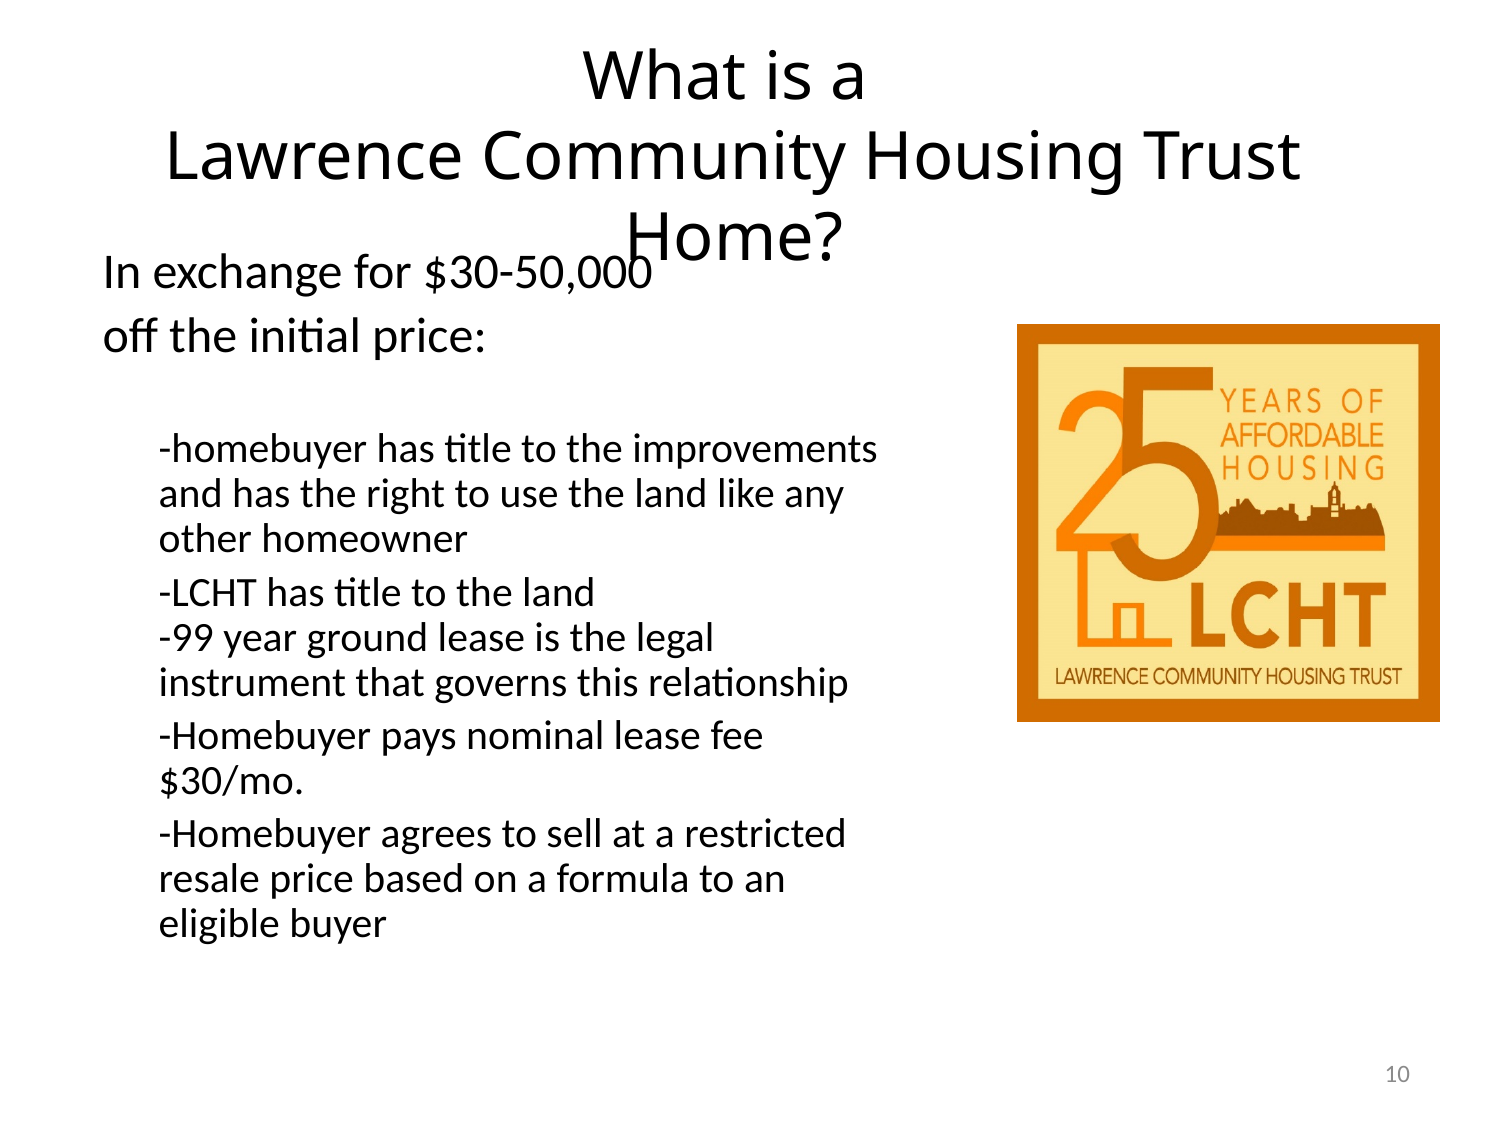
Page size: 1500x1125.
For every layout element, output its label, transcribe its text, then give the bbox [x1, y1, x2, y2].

title What is a Lawrence Community Housing Trust Home? [33, 18, 1434, 288]
slide_number 10 [1074, 1042, 1425, 1103]
list In exchange for $30-50,000 off the initial price: -homebuyer has title to the improvements and has the right to use the land like any other homeowner -LCHT has title to the land -99 year ground lease is the legal instrument that governs this relationship -Homebuyer pays nominal lease fee $30/mo. -Homebuyer agrees to sell at a restricted resale price based on a formula to an eligible buyer [87, 237, 913, 1073]
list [1017, 324, 1440, 723]
